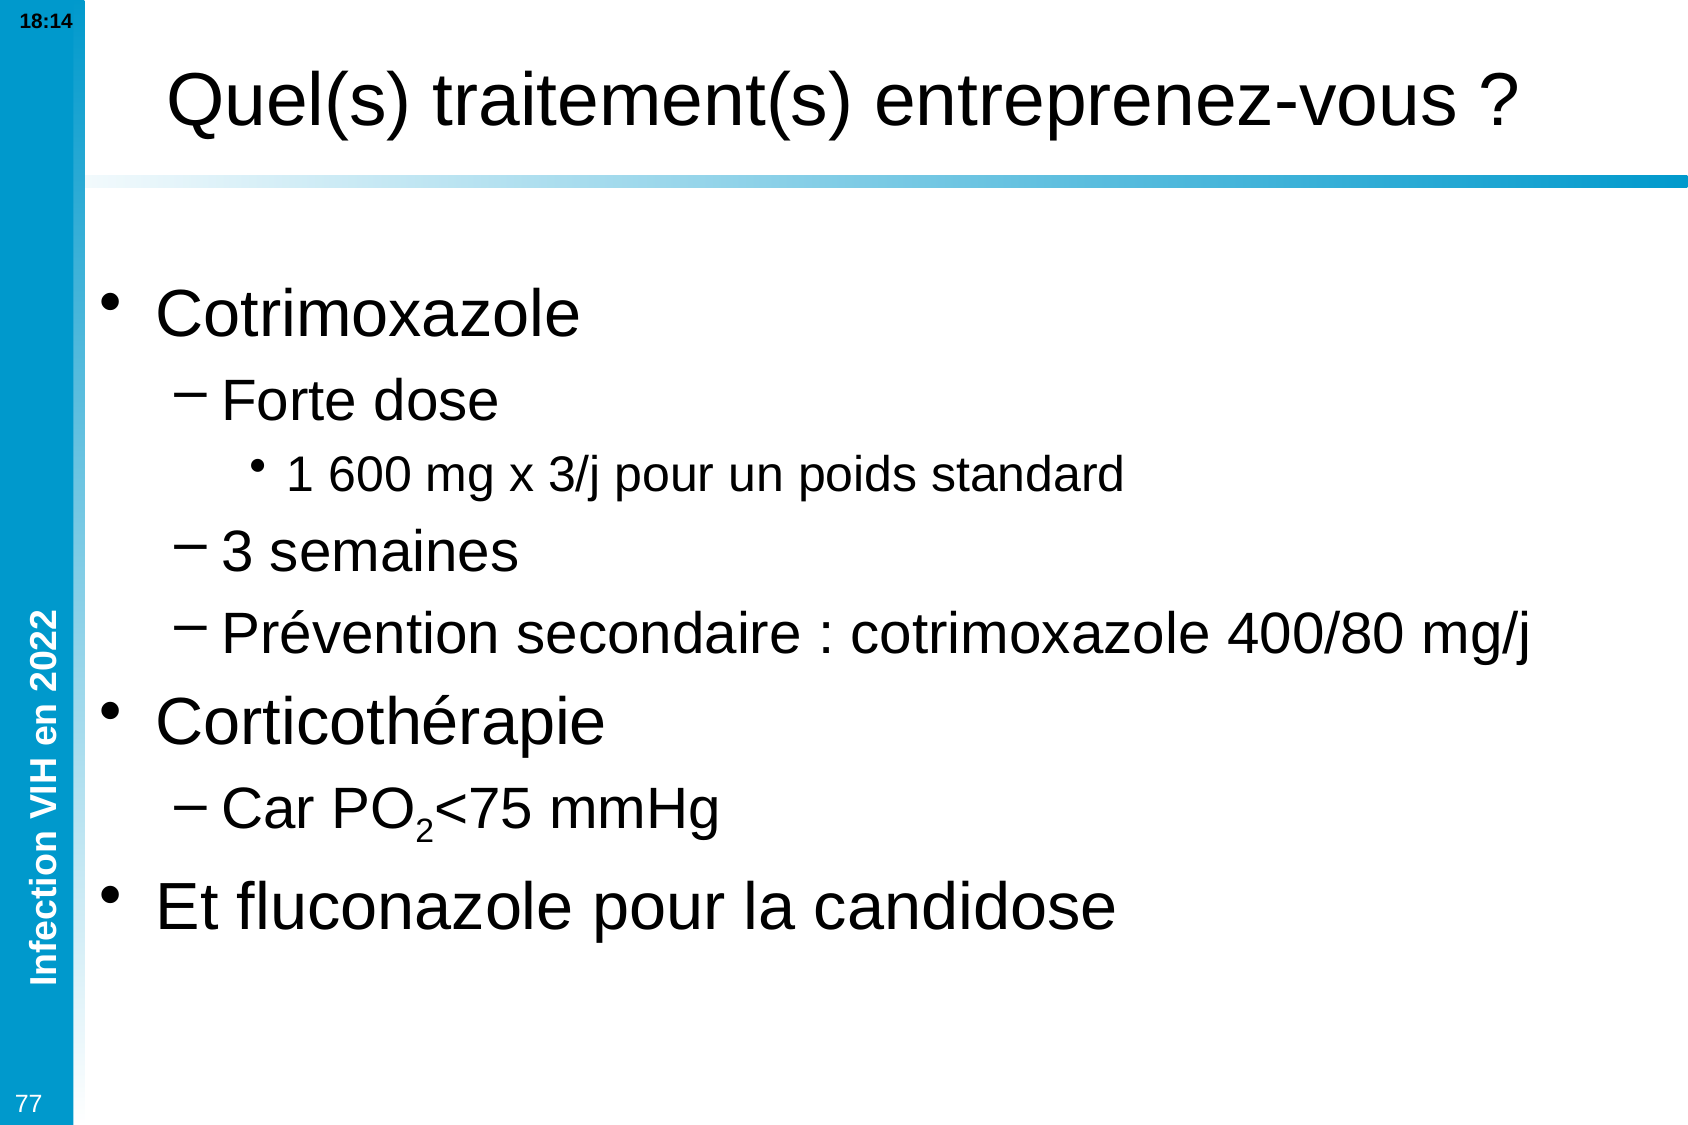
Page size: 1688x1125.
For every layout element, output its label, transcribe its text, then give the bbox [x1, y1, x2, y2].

title Quel(s) traitement(s) entreprenez-vous ? [84, 45, 1604, 147]
list Cotrimoxazole Forte dose 1 600 mg x 3/j pour un poids standard 3 semaines Prévention secondaire : cotrimoxazole 400/80 mg/j Corticothérapie Car PO2<75 mmHg Et fluconazole pour la candidose [84, 262, 1604, 1005]
